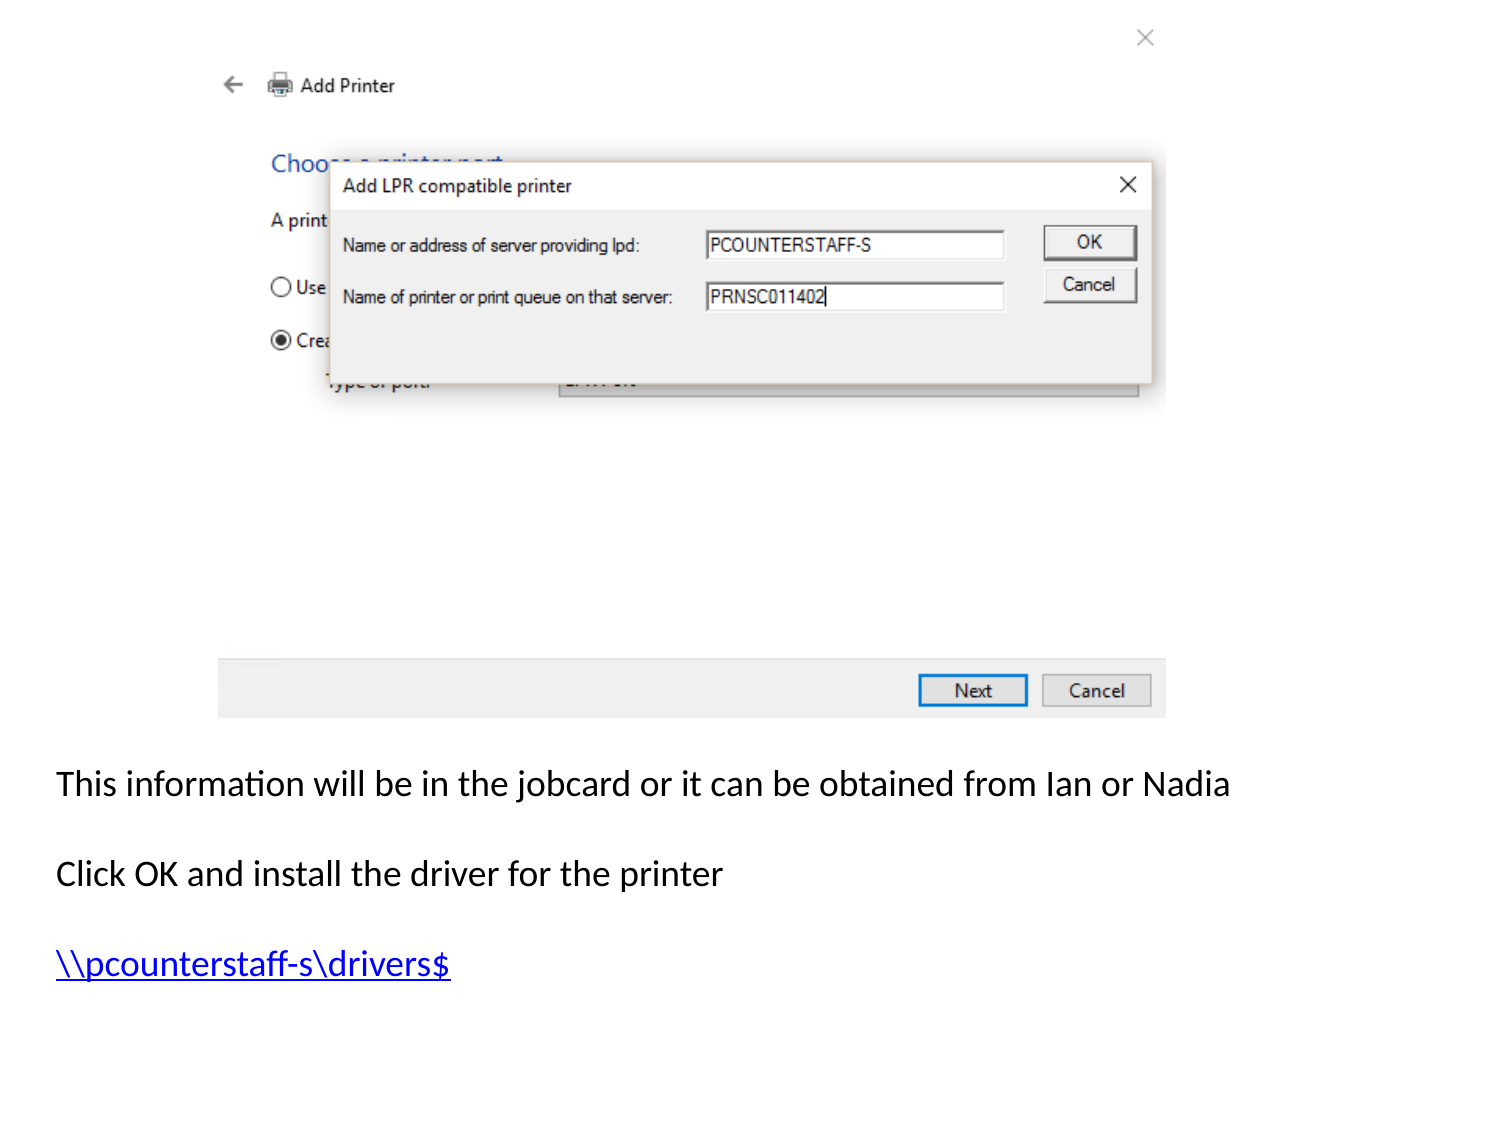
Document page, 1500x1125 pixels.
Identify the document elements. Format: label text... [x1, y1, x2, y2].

text_box This information will be in the jobcard or it can be obtained from Ian or Nadia Click OK and install the driver for the printer \\pcounterstaff-s\drivers$ [41, 751, 1303, 1082]
picture [218, 18, 1166, 718]
